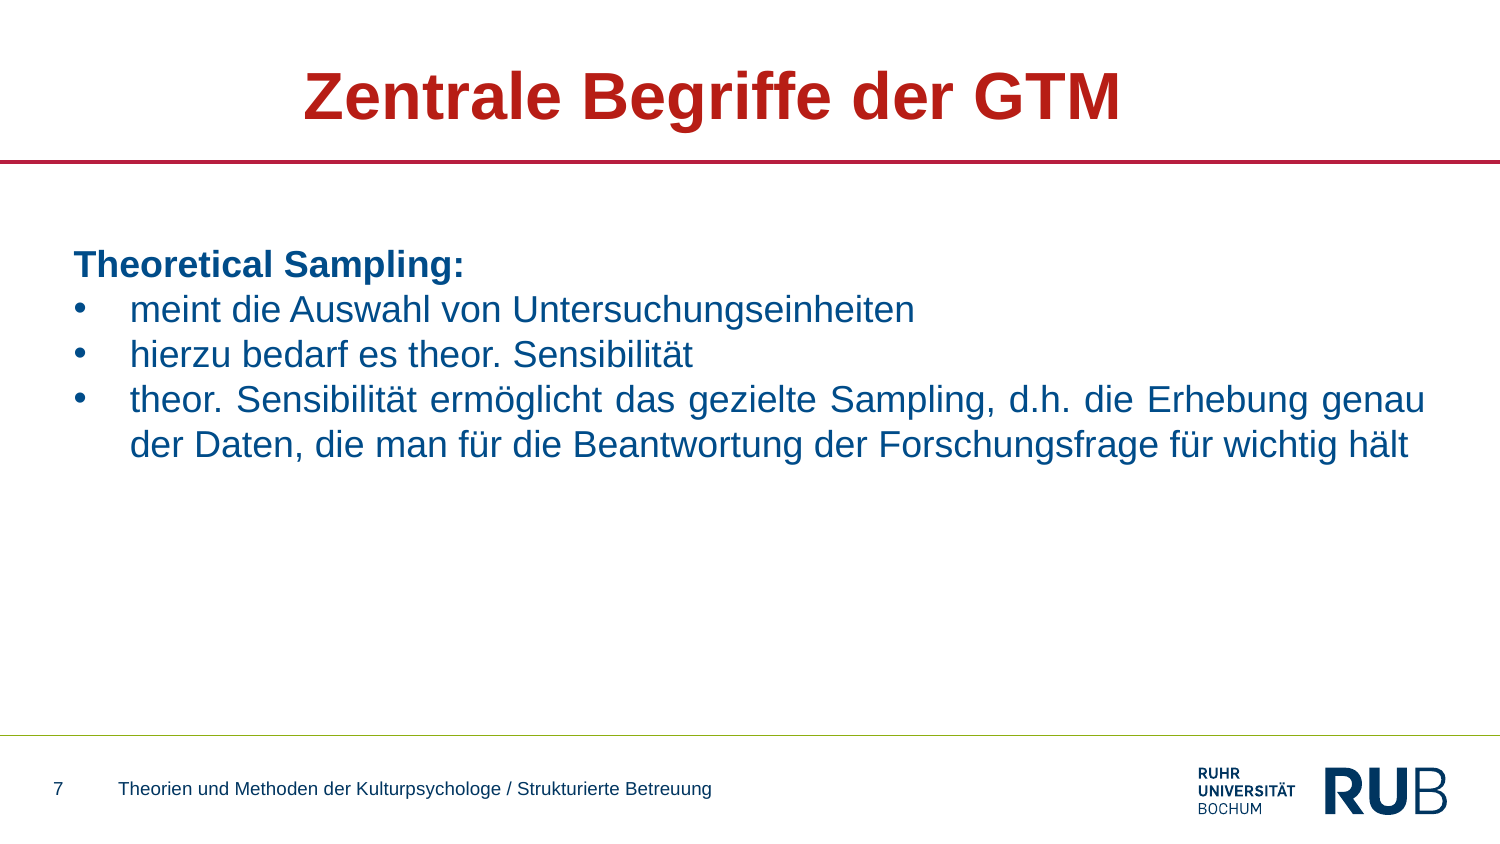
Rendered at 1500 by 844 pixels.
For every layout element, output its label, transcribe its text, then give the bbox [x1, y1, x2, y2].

footer Theorien und Methoden der Kulturpsychologe / Strukturierte Betreuung [118, 779, 1152, 798]
list Theoretical Sampling: meint die Auswahl von Untersuchungseinheiten hierzu bedarf es theor. Sensibilität theor. Sensibilität ermöglicht das gezielte Sampling, d.h. die Erhebung genau der Daten, die man für die Beantwortung der Forschungsfrage für wichtig hält [73, 240, 1426, 722]
title Zentrale Begriffe der GTM [93, 53, 1334, 130]
slide_number 7 [53, 779, 95, 798]
